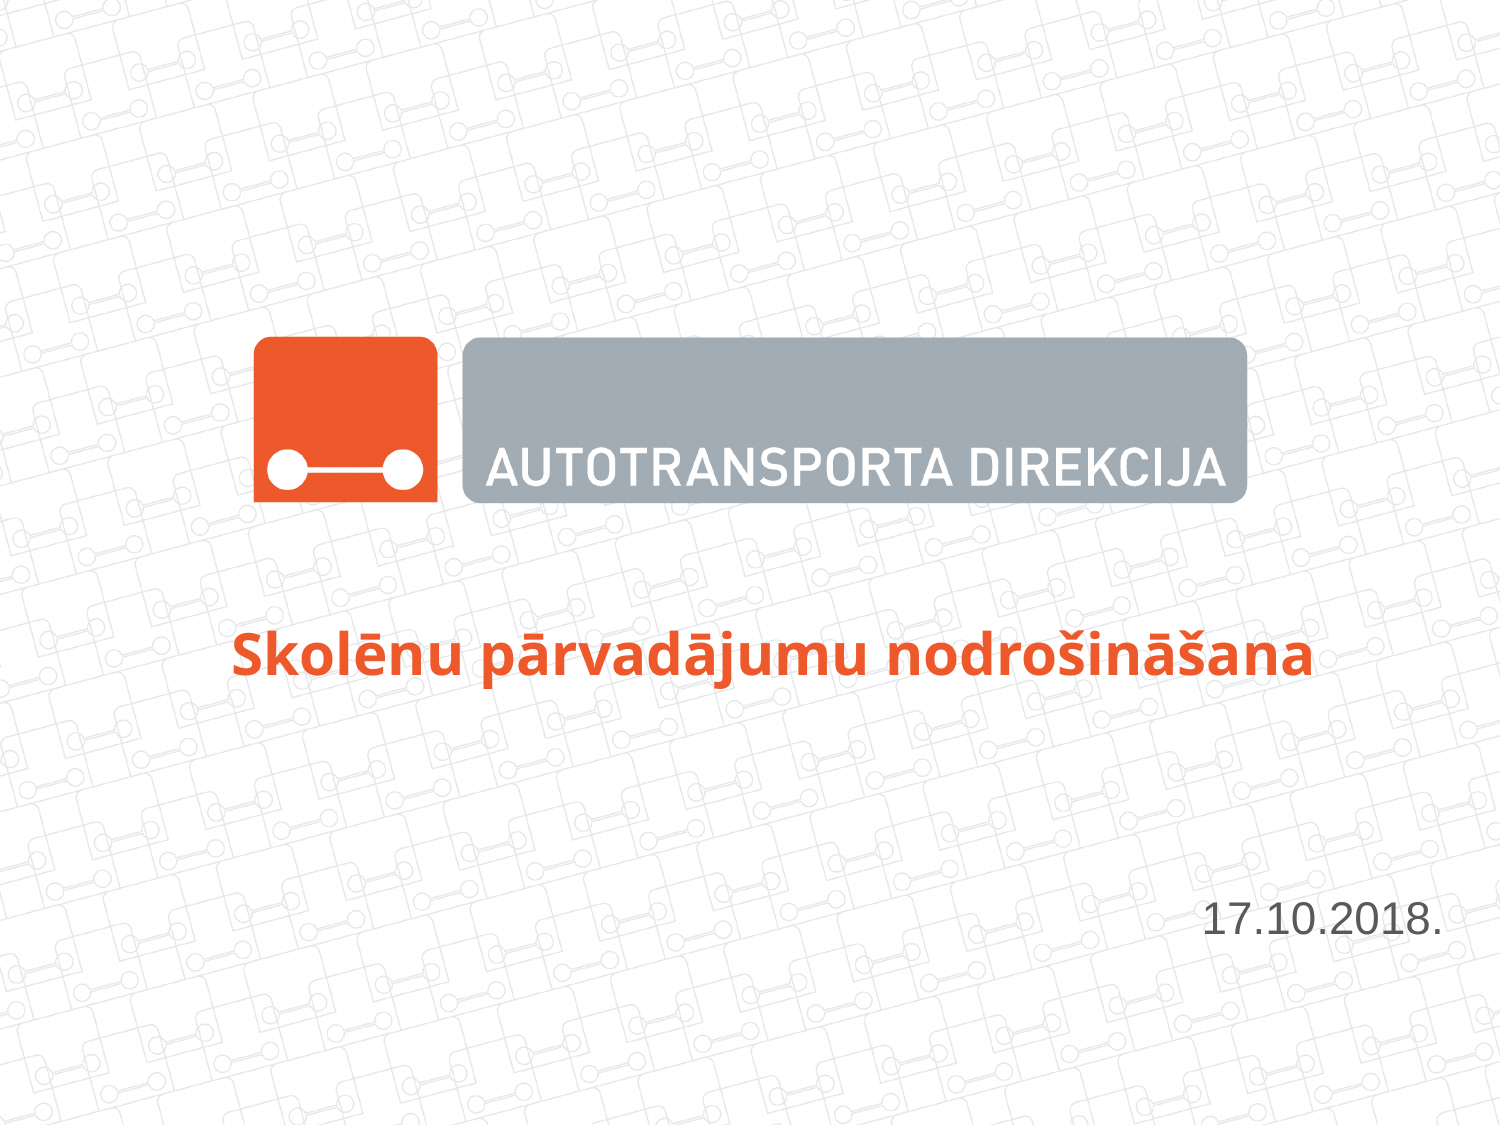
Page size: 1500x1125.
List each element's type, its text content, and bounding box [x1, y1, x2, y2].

title Skolēnu pārvadājumu nodrošināšana [112, 609, 1436, 846]
subtitle 17.10.2018. [147, 881, 1459, 1106]
picture [0, 0, 1500, 1125]
